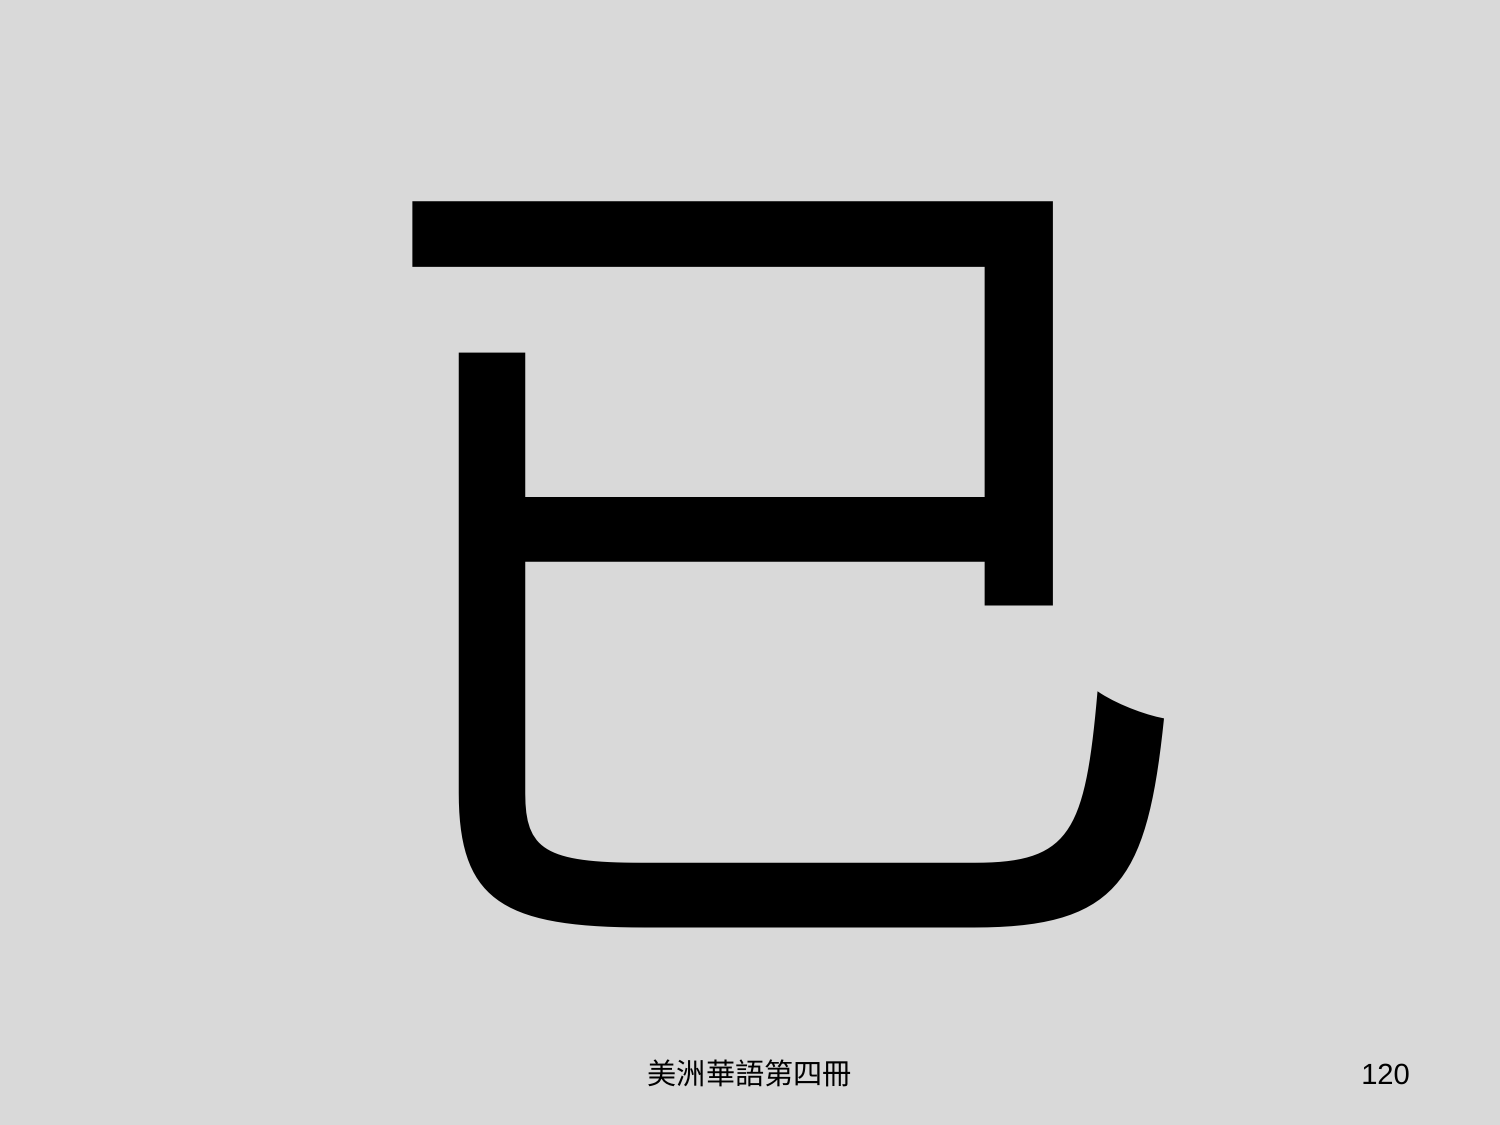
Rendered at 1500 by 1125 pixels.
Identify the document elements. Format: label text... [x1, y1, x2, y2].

text_box 已 [124, 0, 1413, 1065]
footer 美洲華語第四冊 [512, 1065, 988, 1103]
slide_number 120 [1074, 1042, 1425, 1103]
